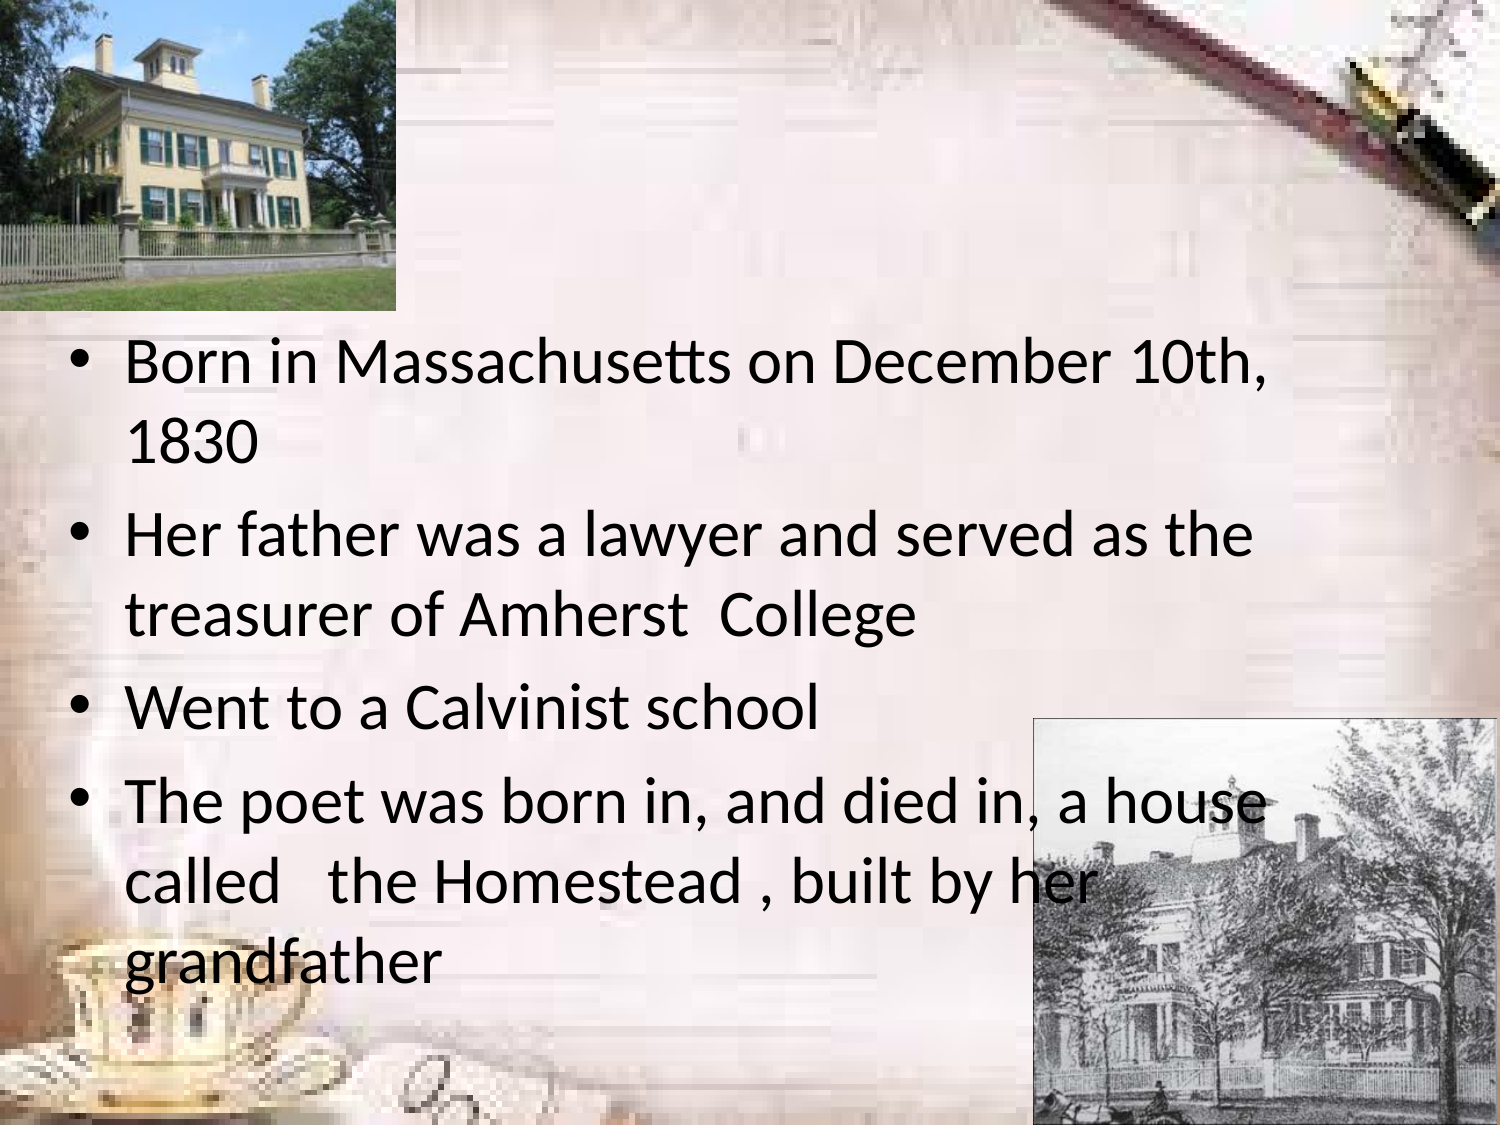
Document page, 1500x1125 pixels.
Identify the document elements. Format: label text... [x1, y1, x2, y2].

list Born in Massachusetts on December 10th, 1830 Her father was a lawyer and served as the treasurer of Amherst College Went to a Calvinist school The poet was born in, and died in, a house called the Homestead , built by her grandfather [53, 309, 1404, 1052]
picture [0, 0, 1500, 1125]
